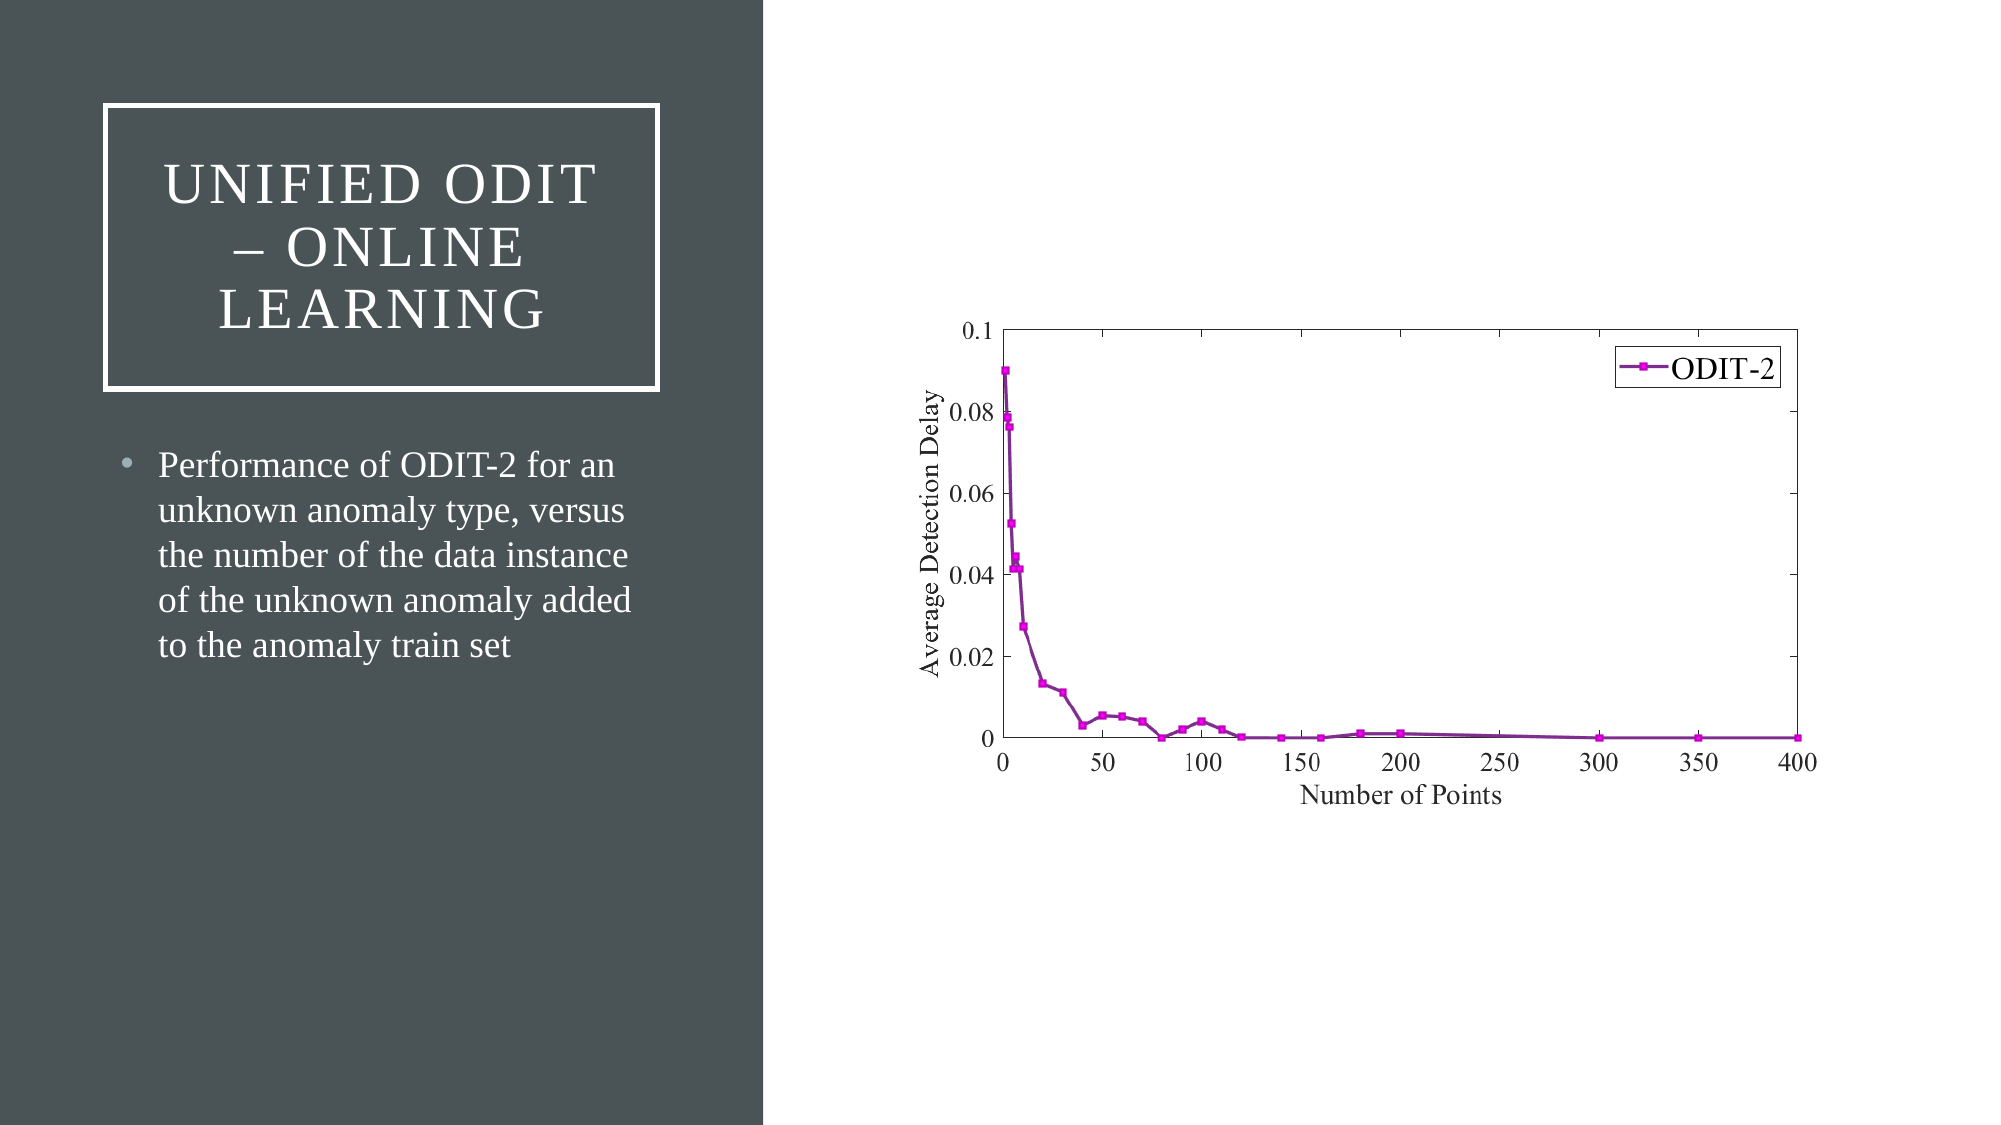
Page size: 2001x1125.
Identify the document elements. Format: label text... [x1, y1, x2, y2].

text_box [0, 0, 762, 1125]
list Performance of ODIT-2 for an unknown anomaly type, versus the number of the data instance of the unknown anomaly added to the anomaly train set [105, 432, 658, 994]
title Unified ODIT – online learning [103, 103, 660, 392]
text_box [762, 0, 2000, 1125]
picture [869, 290, 1895, 809]
